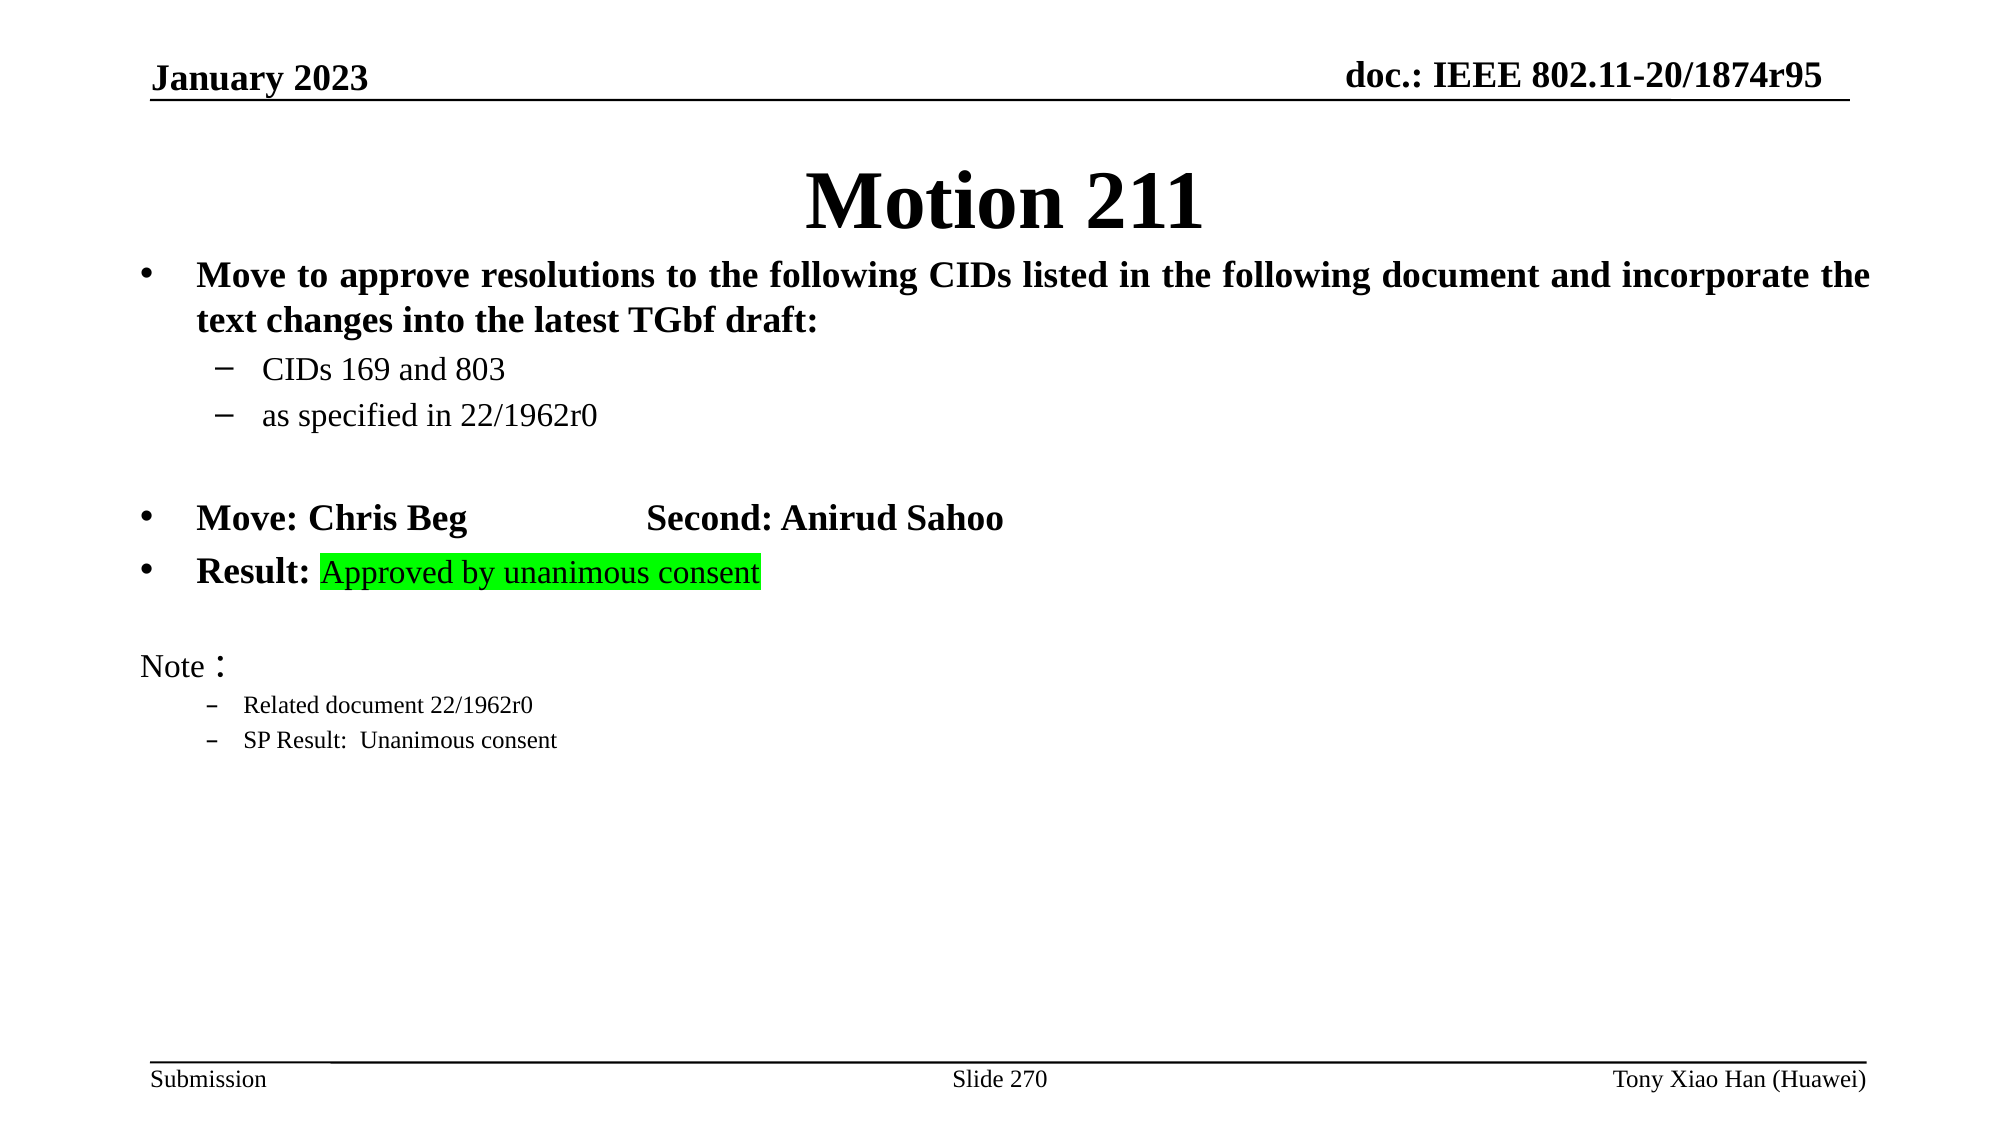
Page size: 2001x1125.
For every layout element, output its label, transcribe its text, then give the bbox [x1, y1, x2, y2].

text_box Move to approve resolutions to the following CIDs listed in the following document and incorporate the text changes into the latest TGbf draft: CIDs 169 and 803 as specified in 22/1962r0 Move: Chris Beg Second: Anirud Sahoo Result: Approved by unanimous consent Note： Related document 22/1962r0 SP Result: Unanimous consent [125, 212, 1888, 900]
text_box Motion 211 [368, 137, 1644, 212]
